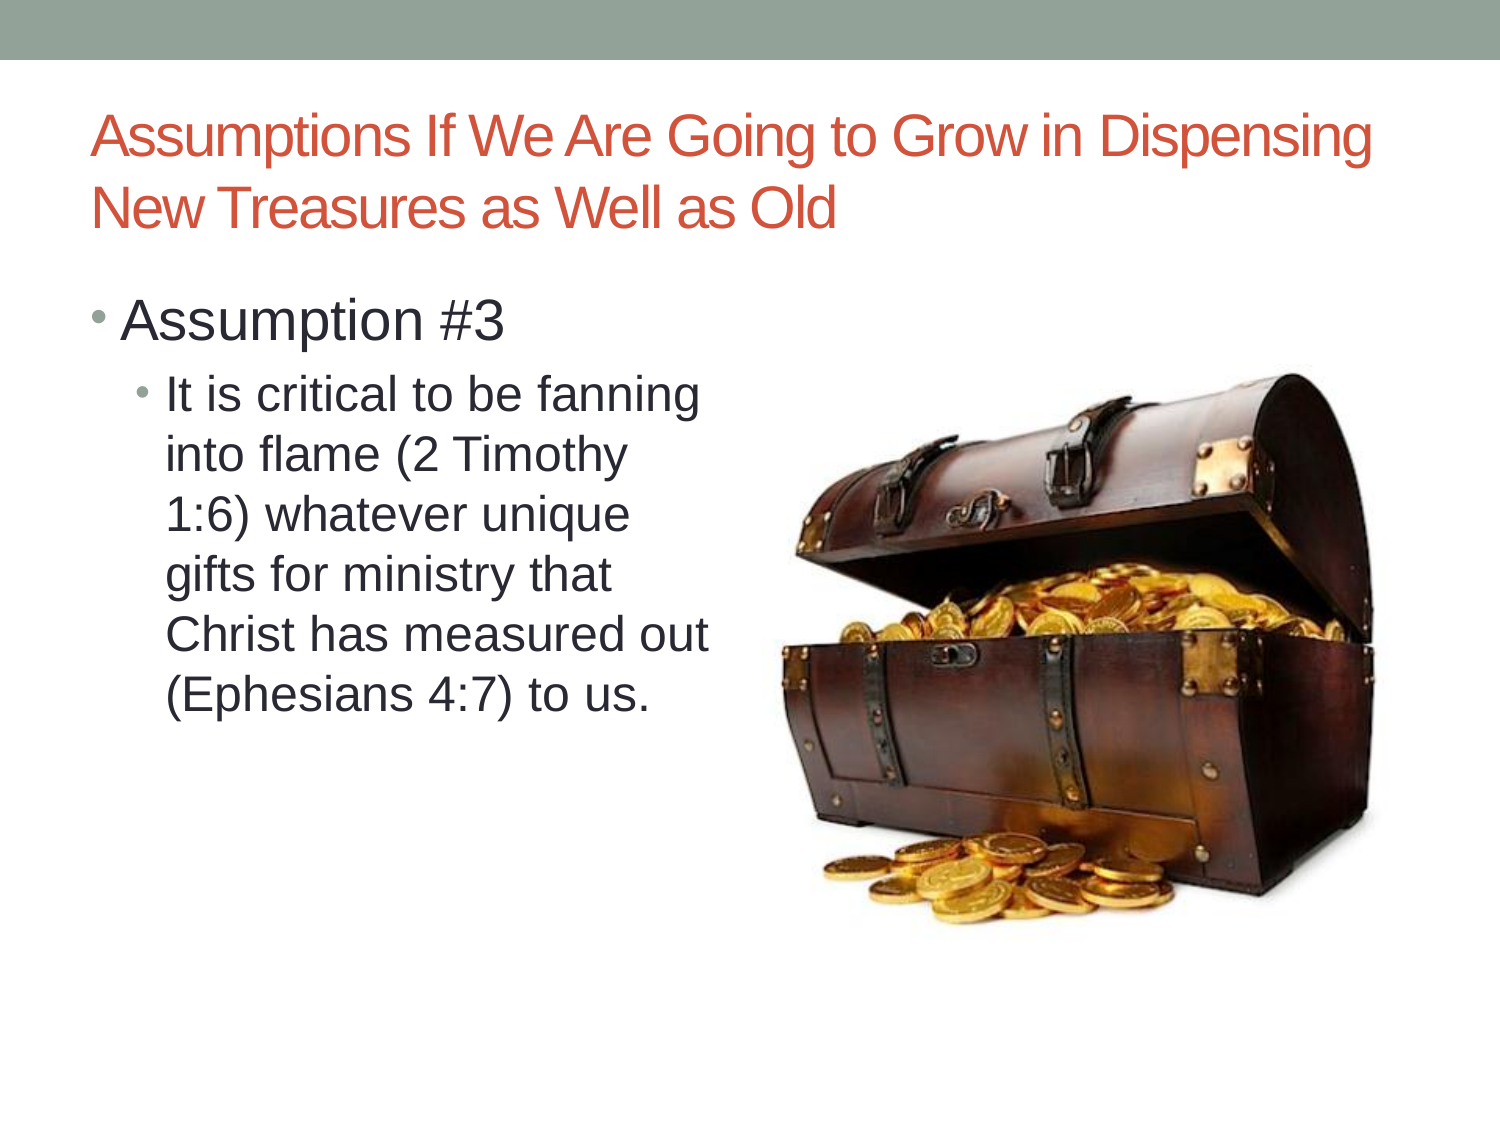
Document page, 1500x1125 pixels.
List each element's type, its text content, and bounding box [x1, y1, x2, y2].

list Assumption #3 It is critical to be fanning into flame (2 Timothy 1:6) whatever unique gifts for ministry that Christ has measured out (Ephesians 4:7) to us. [75, 274, 738, 1049]
title Assumptions If We Are Going to Grow in Dispensing New Treasures as Well as Old [75, 87, 1425, 250]
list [762, 363, 1426, 959]
